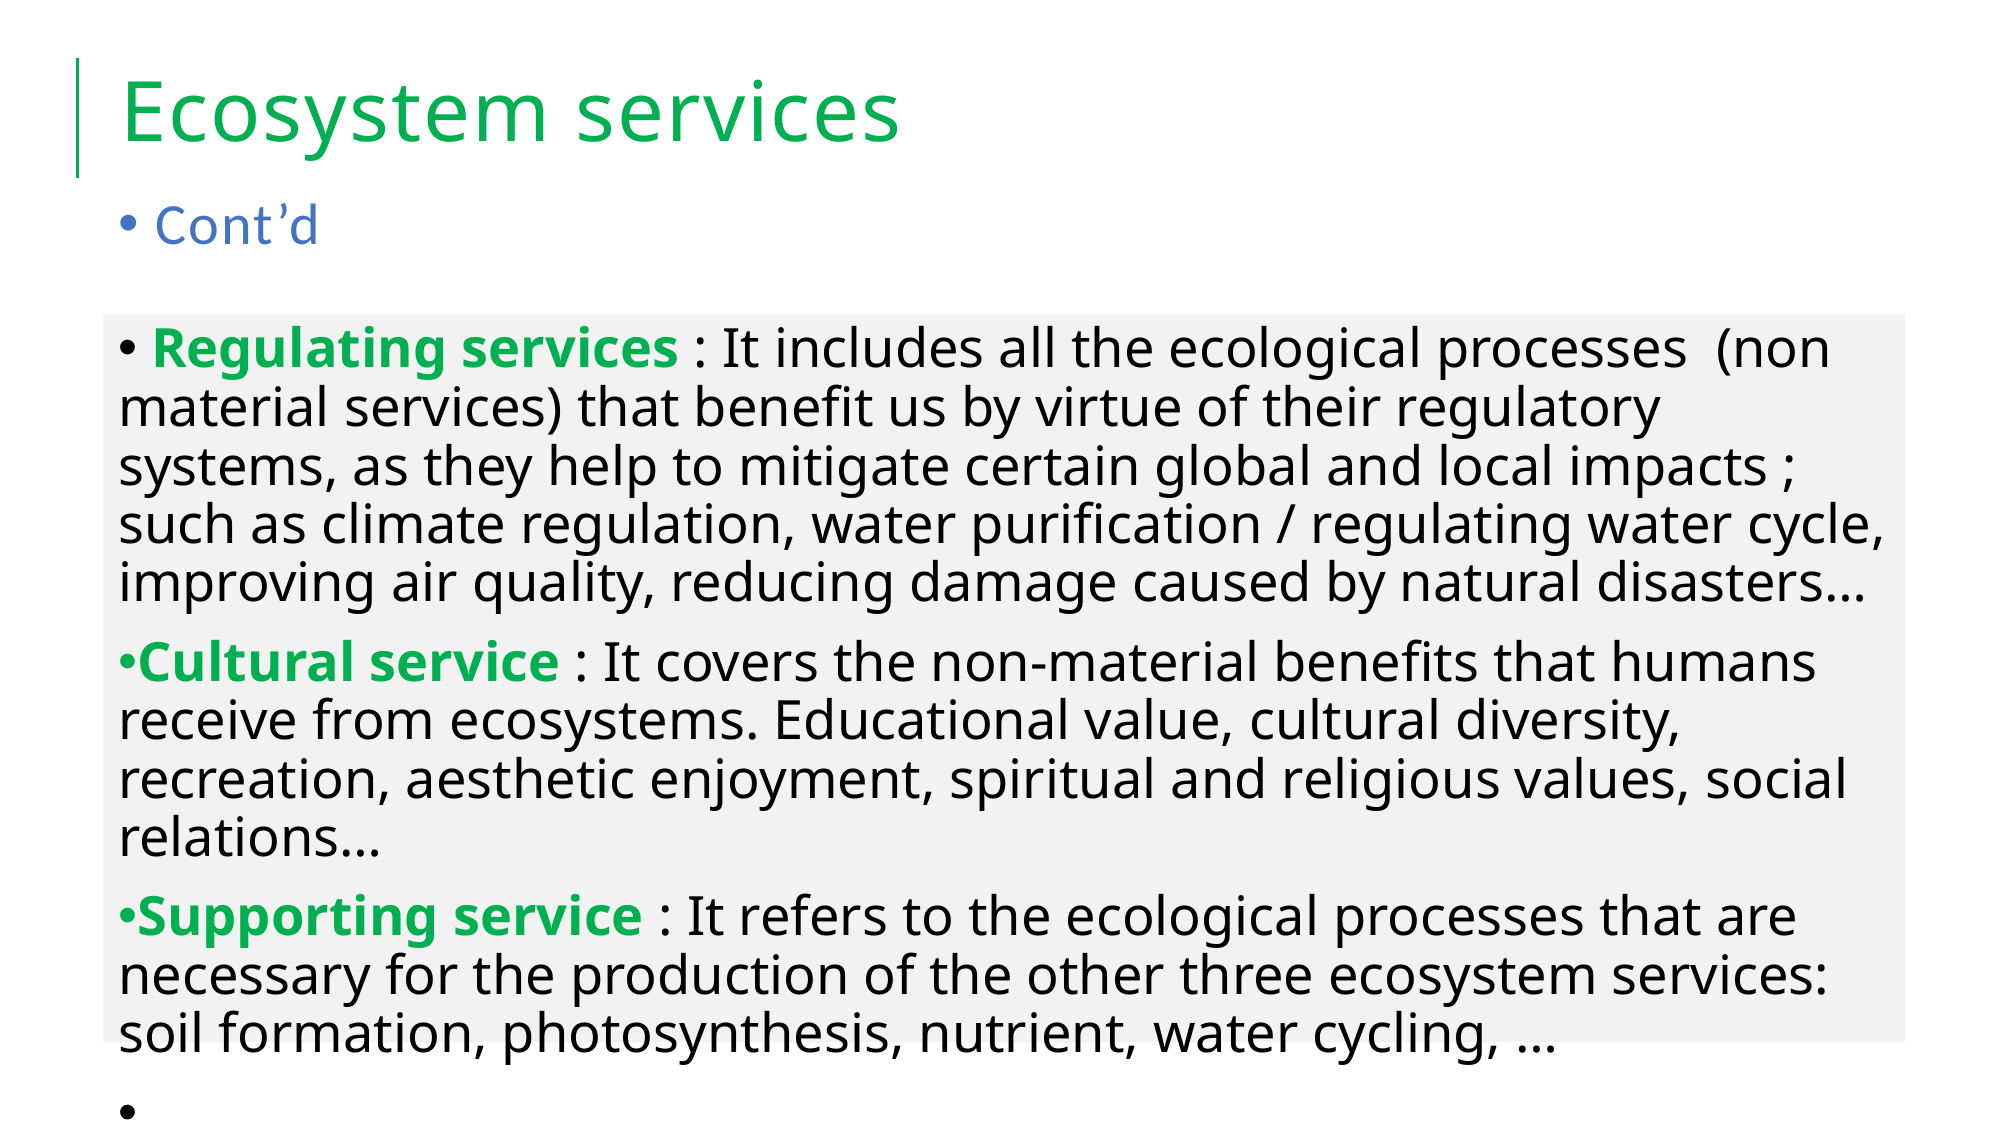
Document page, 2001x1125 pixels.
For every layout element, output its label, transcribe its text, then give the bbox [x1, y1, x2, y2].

list Cont’d [103, 186, 1936, 297]
title Ecosystem services [105, 60, 1936, 170]
list Regulating services : It includes all the ecological processes (non material services) that benefit us by virtue of their regulatory systems, as they help to mitigate certain global and local impacts ; such as climate regulation, water purification / regulating water cycle, improving air quality, reducing damage caused by natural disasters… Cultural service : It covers the non-material benefits that humans receive from ecosystems. Educational value, cultural diversity, recreation, aesthetic enjoyment, spiritual and religious values, social relations… Supporting service : It refers to the ecological processes that are necessary for the production of the other three ecosystem services: soil formation, photosynthesis, nutrient, water cycling, … [103, 313, 1905, 1043]
